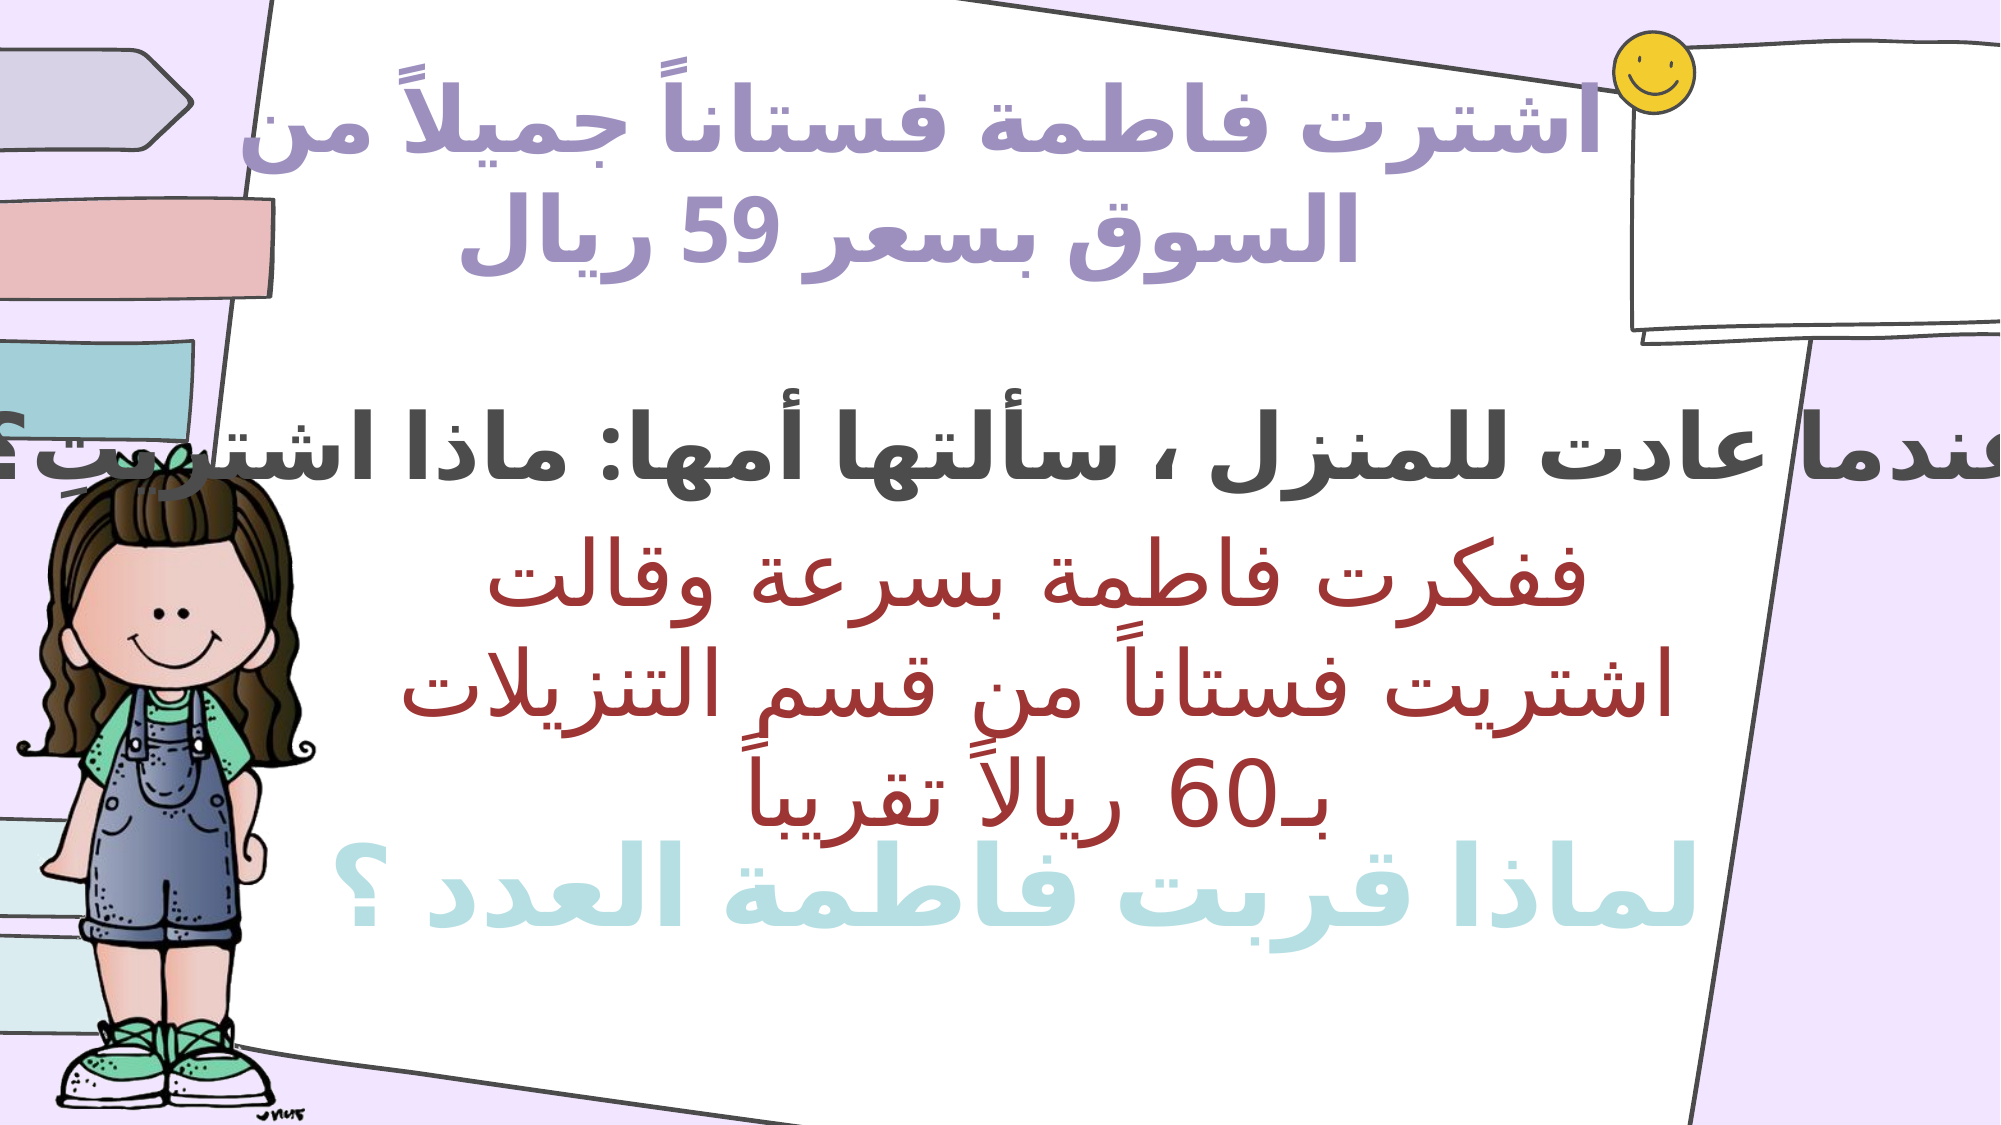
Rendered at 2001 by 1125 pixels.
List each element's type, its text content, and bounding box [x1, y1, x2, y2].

text_box اشترت فاطمة فستاناً جميلاً من السوق بسعر 59 ريال [222, 53, 1623, 289]
text_box ففكرت فاطمة بسرعة وقالت اشتريت فستاناً من قسم التنزيلات بـ60 ريالاً تقريباً [370, 507, 1707, 806]
text_box لماذا قربت فاطمة العدد ؟ [322, 806, 1720, 956]
picture [15, 443, 318, 1122]
text_box وعندما عادت للمنزل ، سألتها أمها: ماذا اشتريتِ؟ [0, 380, 2000, 506]
